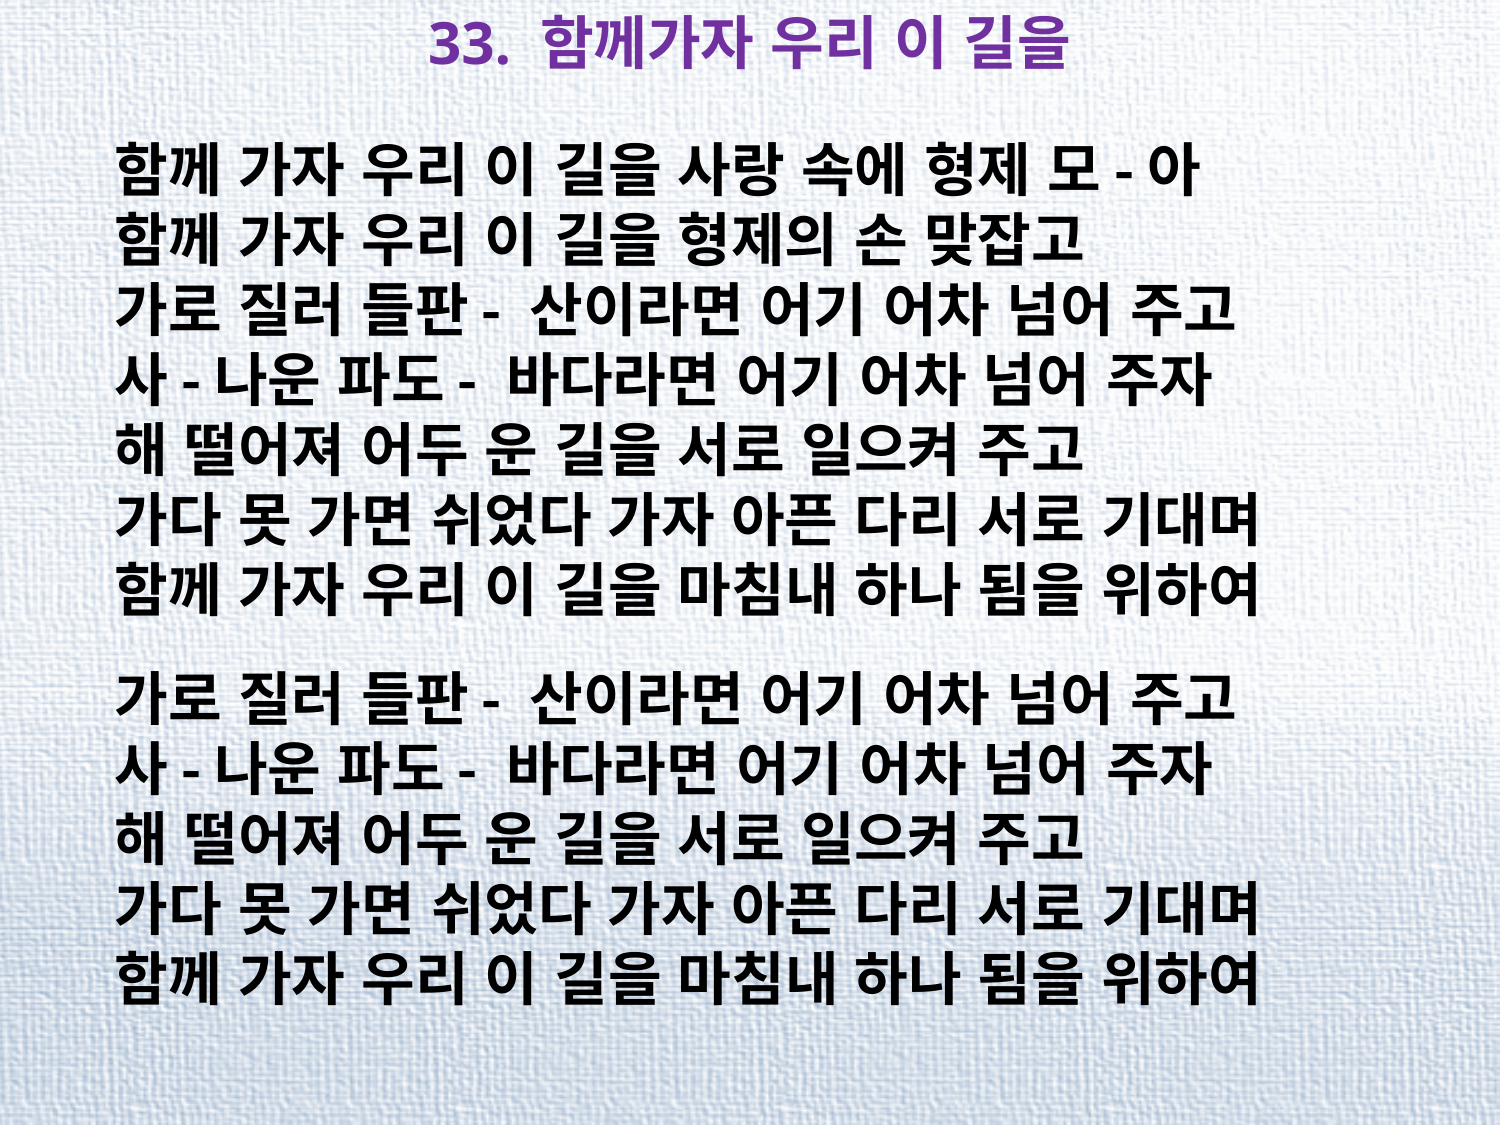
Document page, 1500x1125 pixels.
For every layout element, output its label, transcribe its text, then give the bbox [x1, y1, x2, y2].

text_box 함께 가자 우리 이 길을 사랑 속에 형제 모-아 함께 가자 우리 이 길을 형제의 손 맞잡고 가로 질러 들판- 산이라면 어기 어차 넘어 주고 사-나운 파도- 바다라면 어기 어차 넘어 주자 해 떨어져 어두 운 길을 서로 일으켜 주고 가다 못 가면 쉬었다 가자 아픈 다리 서로 기대며 함께 가자 우리 이 길을 마침내 하나 됨을 위하여 가로 질러 들판- 산이라면 어기 어차 넘어 주고 사-나운 파도- 바다라면 어기 어차 넘어 주자 해 떨어져 어두 운 길을 서로 일으켜 주고 가다 못 가면 쉬었다 가자 아픈 다리 서로 기대며 함께 가자 우리 이 길을 마침내 하나 됨을 위하여 [100, 125, 1447, 1020]
text_box 33. 함께가자 우리 이 길을 [422, 0, 1155, 82]
